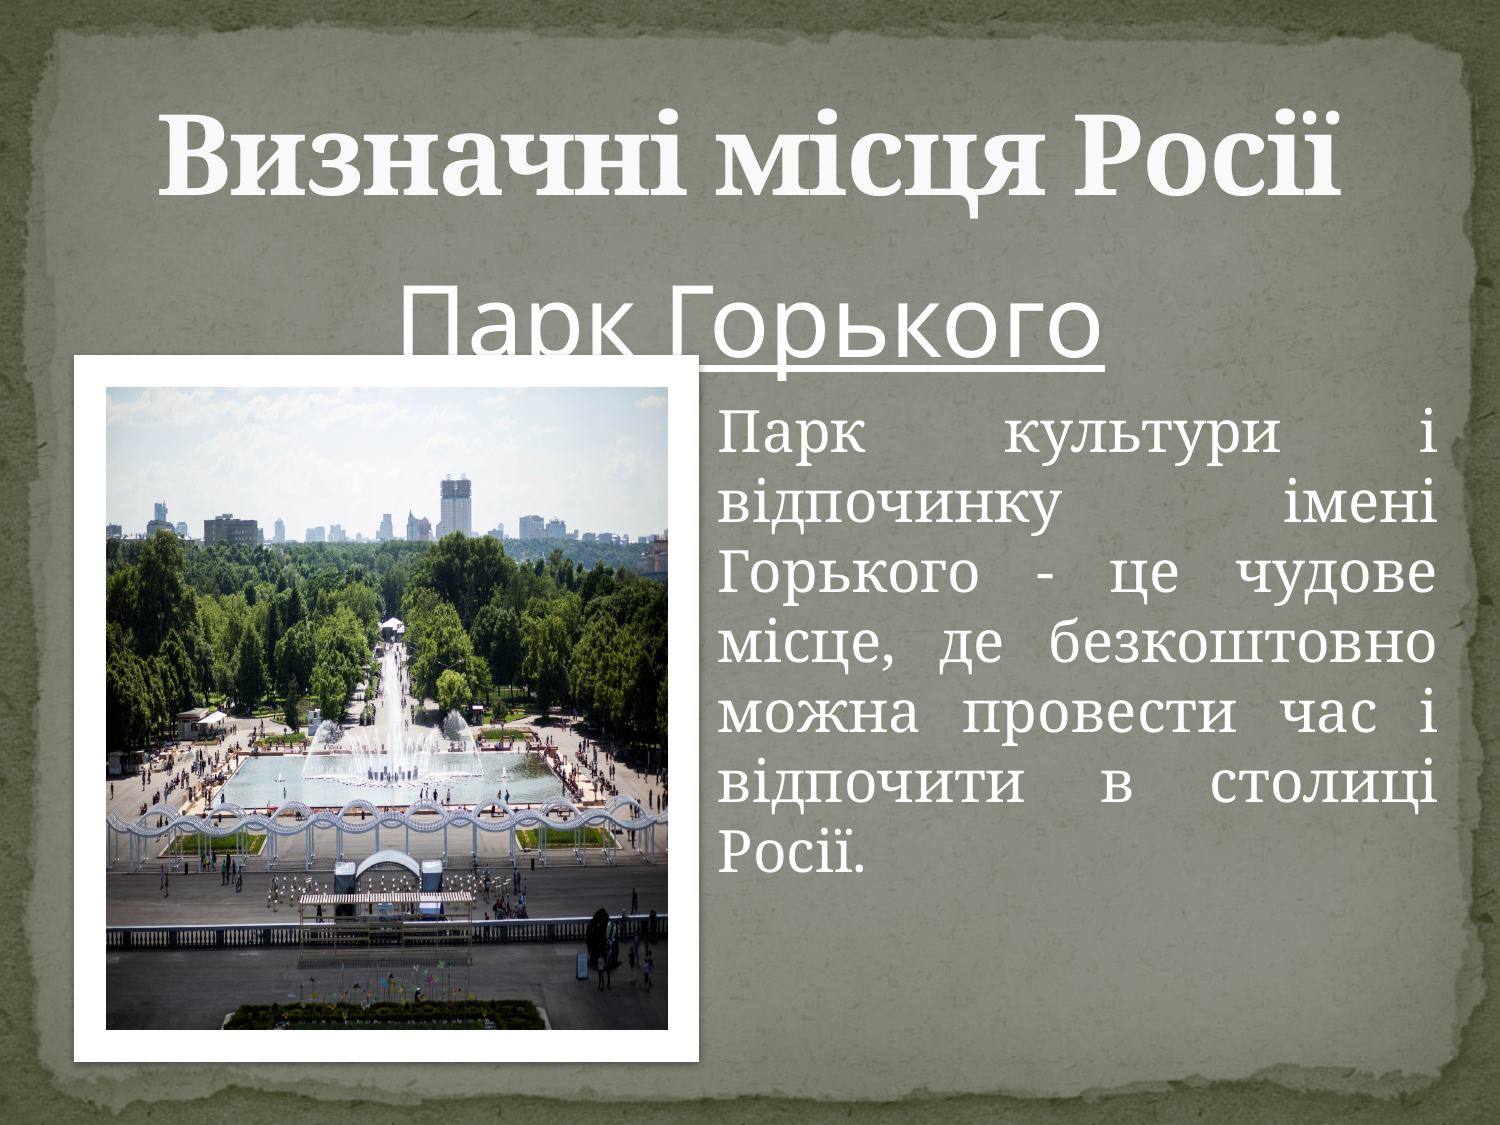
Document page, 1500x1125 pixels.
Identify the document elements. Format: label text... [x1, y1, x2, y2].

title Визначні місця Росії [74, 24, 1425, 225]
list Парк Горького [75, 249, 1425, 386]
text_box Парк культури і відпочинку імені Горького - це чудове місце, де безкоштовно можна провести час і відпочити в столиці Росії. [703, 386, 1453, 892]
picture [106, 387, 668, 1030]
